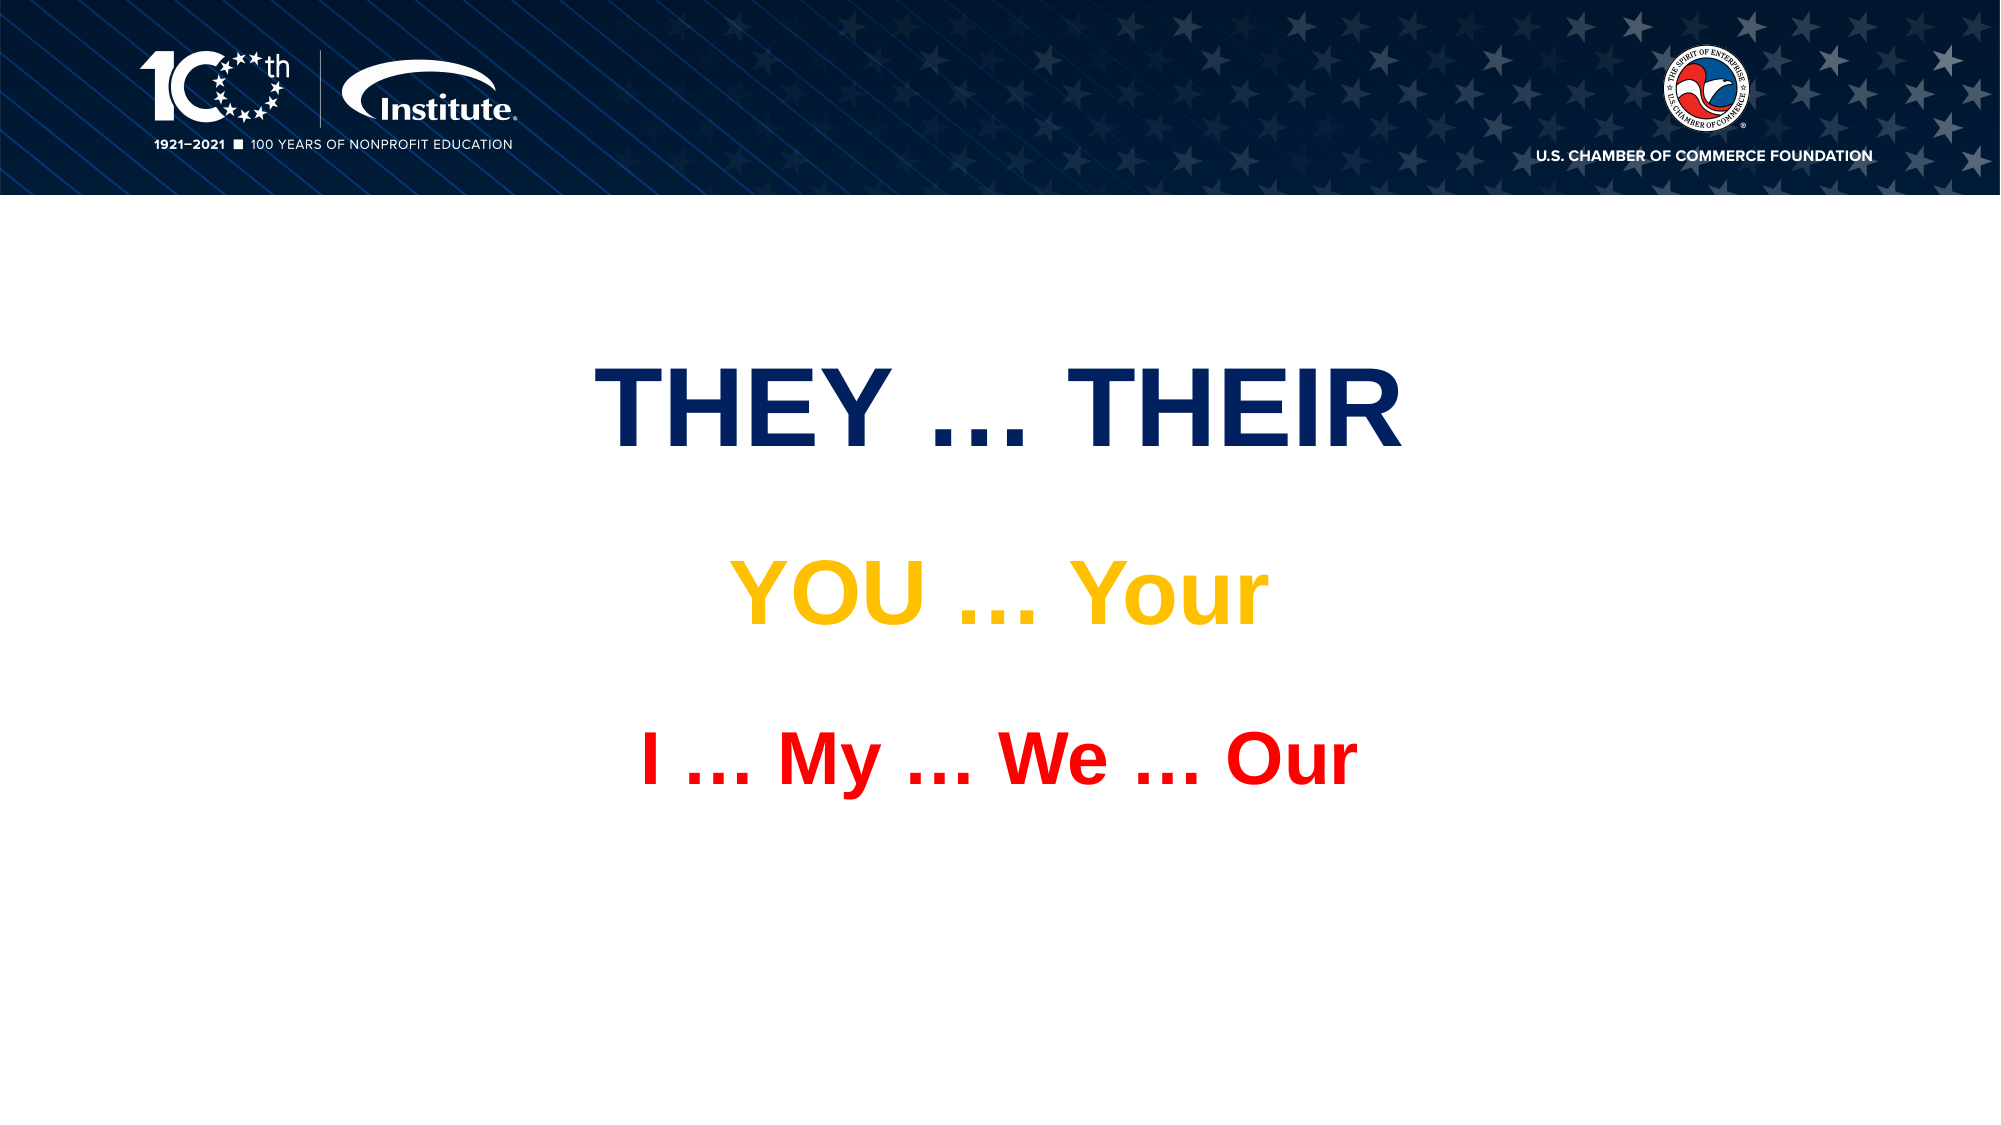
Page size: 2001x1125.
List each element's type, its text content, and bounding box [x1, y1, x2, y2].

picture [0, 0, 2000, 195]
list THEY … THEIR YOU … Your I … My … We … Our [99, 341, 1900, 1021]
